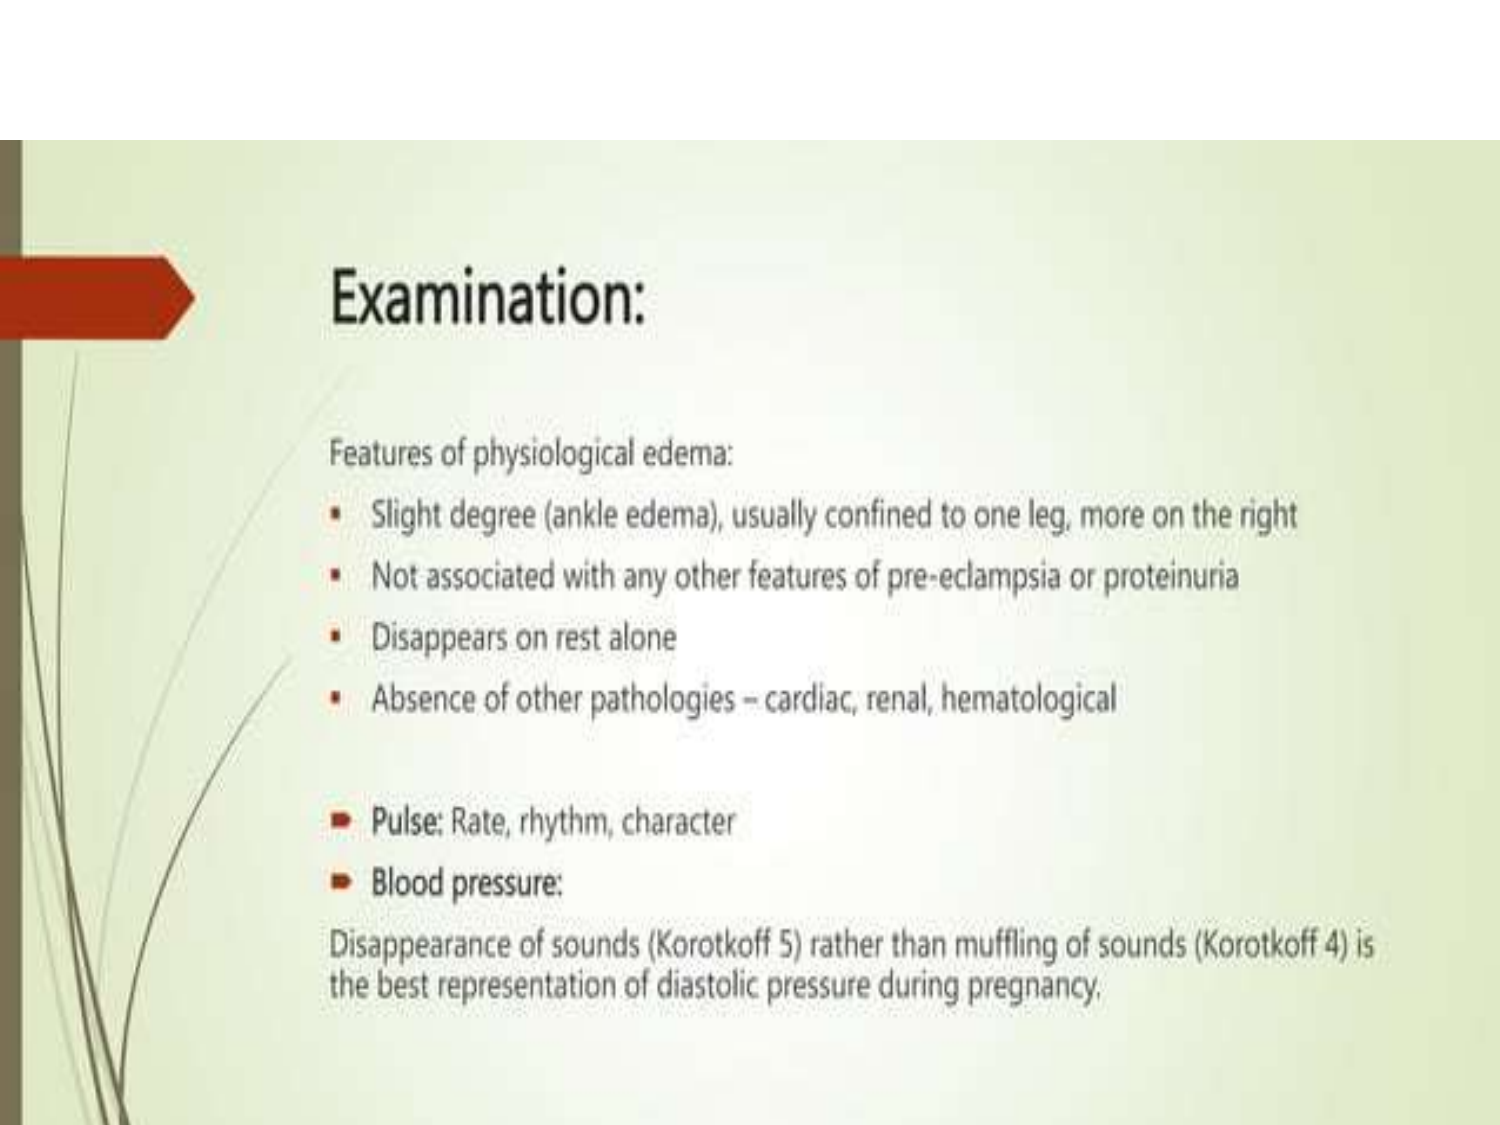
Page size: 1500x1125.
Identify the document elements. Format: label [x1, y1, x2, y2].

picture [0, 139, 1500, 1125]
